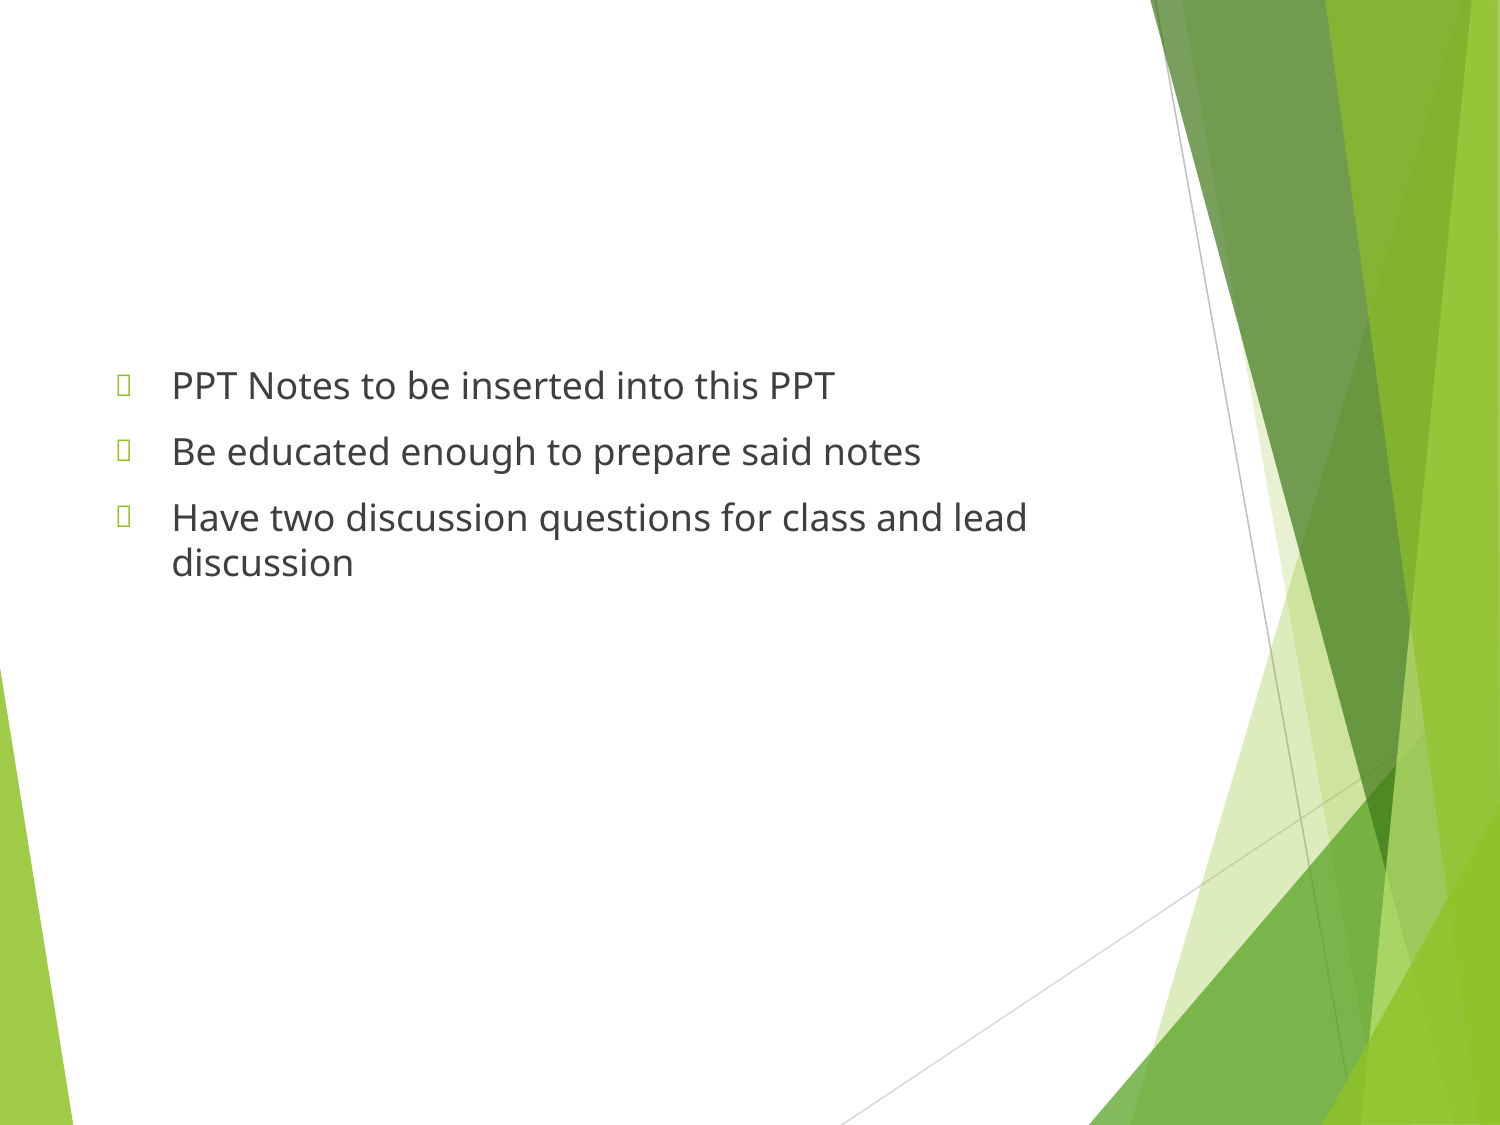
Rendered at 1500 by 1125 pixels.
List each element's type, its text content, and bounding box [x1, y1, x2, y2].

list PPT Notes to be inserted into this PPT Be educated enough to prepare said notes Have two discussion questions for class and lead discussion [99, 354, 1142, 992]
